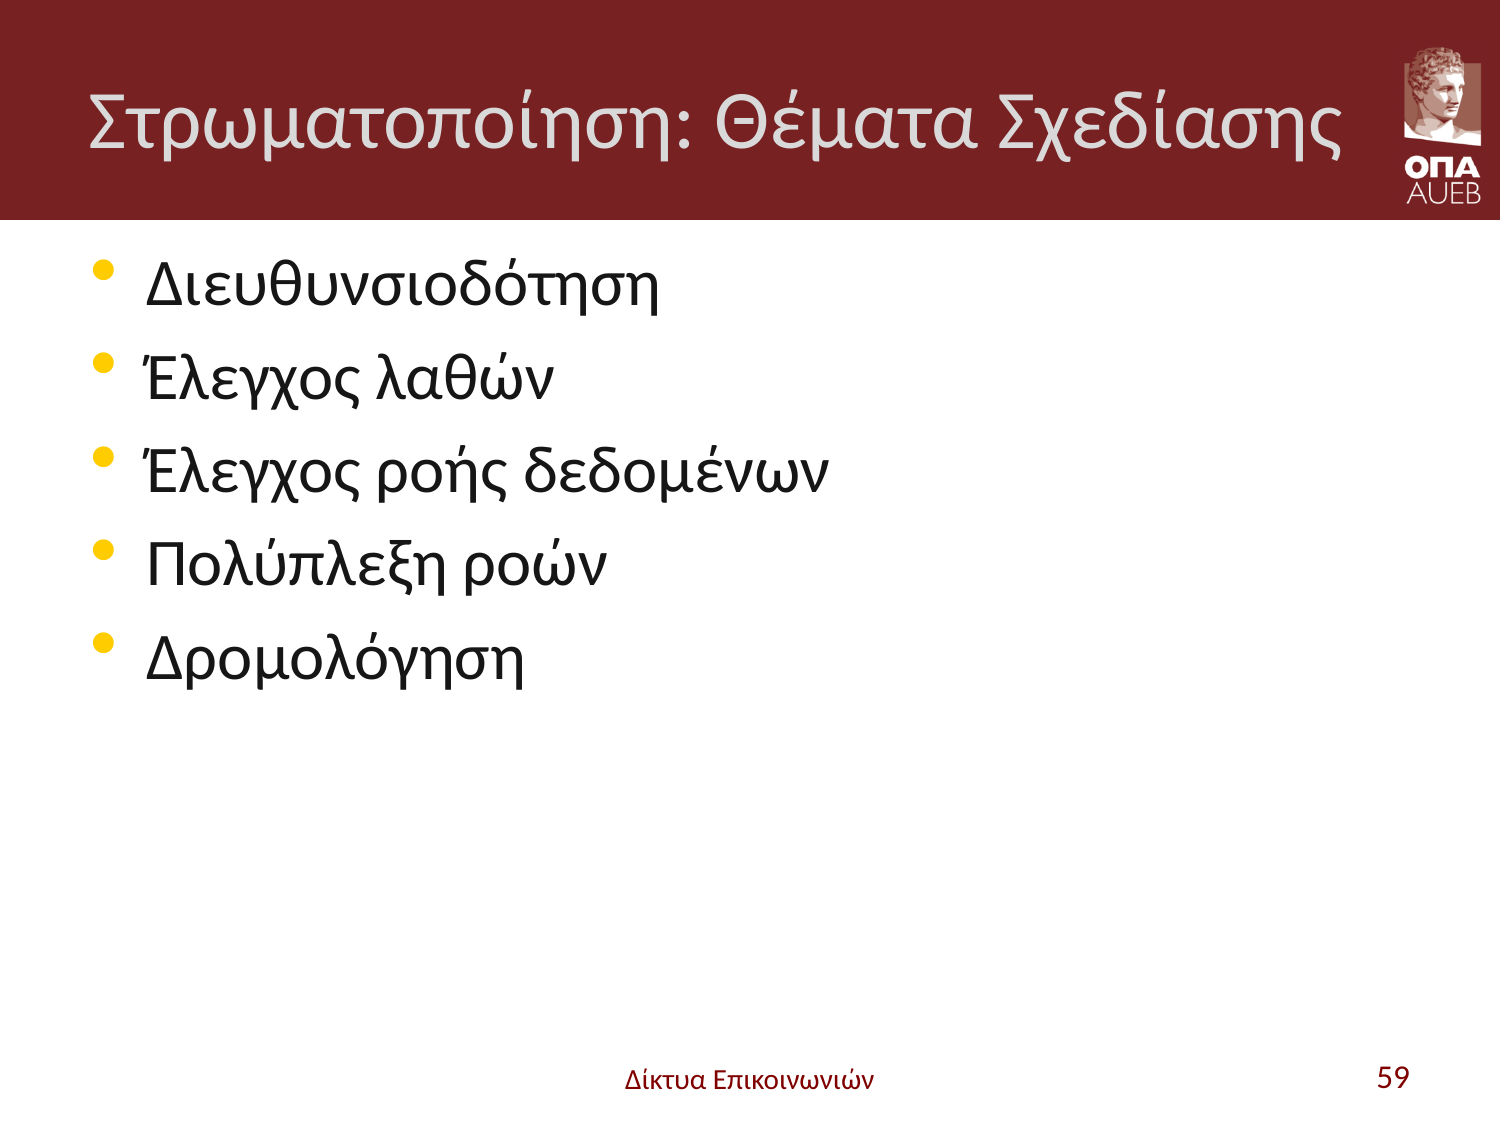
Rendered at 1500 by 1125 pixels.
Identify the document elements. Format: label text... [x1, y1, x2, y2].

list Διευθυνσιοδότηση Έλεγχος λαθών Έλεγχος ροής δεδομένων Πολύπλεξη ροών Δρομολόγηση [75, 231, 1447, 1012]
title Στρωματοποίηση: Θέματα Σχεδίασης [73, 23, 1376, 209]
picture [1394, 40, 1489, 212]
slide_number 59 [1074, 1024, 1425, 1103]
footer Δίκτυα Επικοινωνιών [512, 1024, 988, 1103]
